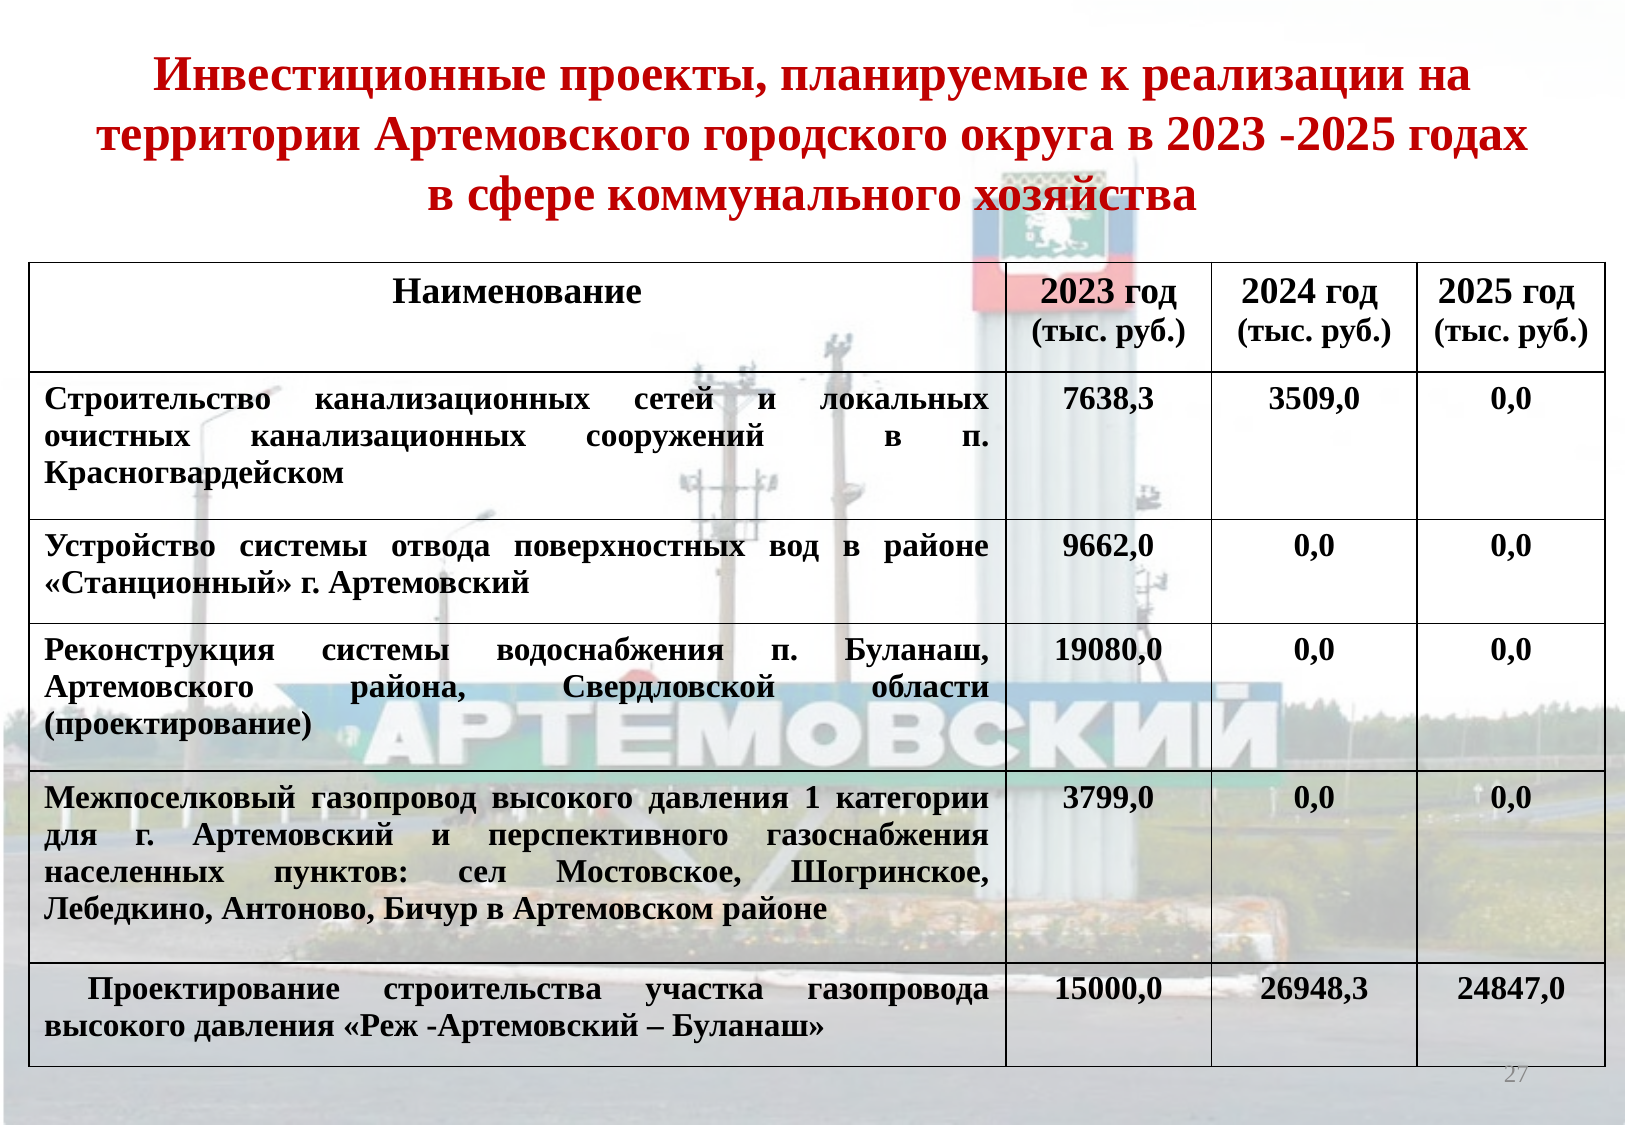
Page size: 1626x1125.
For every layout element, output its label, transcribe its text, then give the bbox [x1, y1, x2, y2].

table_cell Устройство системы отвода поверхностных вод в районе «Станционный» г. Артемовский [30, 520, 1005, 623]
table_cell 0,0 [1212, 772, 1416, 962]
table_cell 24847,0 [1418, 964, 1604, 1066]
table_header Наименование [30, 263, 1005, 371]
table_cell 3799,0 [1007, 772, 1211, 962]
table_cell 26948,3 [1212, 964, 1416, 1042]
slide_number 27 [1164, 1042, 1544, 1103]
table_cell 2 526 122,40 [0, 0, 1625, 1125]
table_cell Проектирование строительства участка газопровода высокого давления «Реж -Артемовский – Буланаш» [30, 964, 1005, 1066]
table_cell 0,0 [1212, 520, 1416, 623]
title Инвестиционные проекты, планируемые к реализации на территории Артемовского городского округа в 2023 -2025 годах в сфере коммунального хозяйства [81, 27, 1544, 233]
table_header 2024 год (тыс. руб.) [1212, 263, 1416, 371]
table_cell 0,0 [1418, 520, 1604, 623]
table_cell 0,0 [1212, 624, 1416, 770]
table_cell 9662,0 [1007, 520, 1211, 623]
table_cell Реконструкция системы водоснабжения п. Буланаш, Артемовского района, Свердловской области (проектирование) [30, 624, 1005, 770]
table_header 2023 год (тыс. руб.) [1007, 263, 1211, 371]
table_cell 15000,0 [1007, 964, 1211, 1066]
table_cell 0,0 [1418, 624, 1604, 770]
table_cell 3509,0 [1212, 373, 1416, 519]
table_header 2025 год (тыс. руб.) [1418, 263, 1604, 371]
table_cell 7638,3 [1007, 373, 1211, 519]
table_cell 0,0 [1418, 772, 1604, 962]
table_cell Межпоселковый газопровод высокого давления 1 категории для г. Артемовский и перспективного газоснабжения населенных пунктов: сел Мостовское, Шогринское, Лебедкино, Антоново, Бичур в Артемовском районе [30, 772, 1005, 962]
table_cell Строительство канализационных сетей и локальных очистных канализационных сооружений в п. Красногвардейском [30, 373, 1005, 519]
table_cell 0,0 [1418, 373, 1604, 519]
table_cell 19080,0 [1007, 624, 1211, 770]
